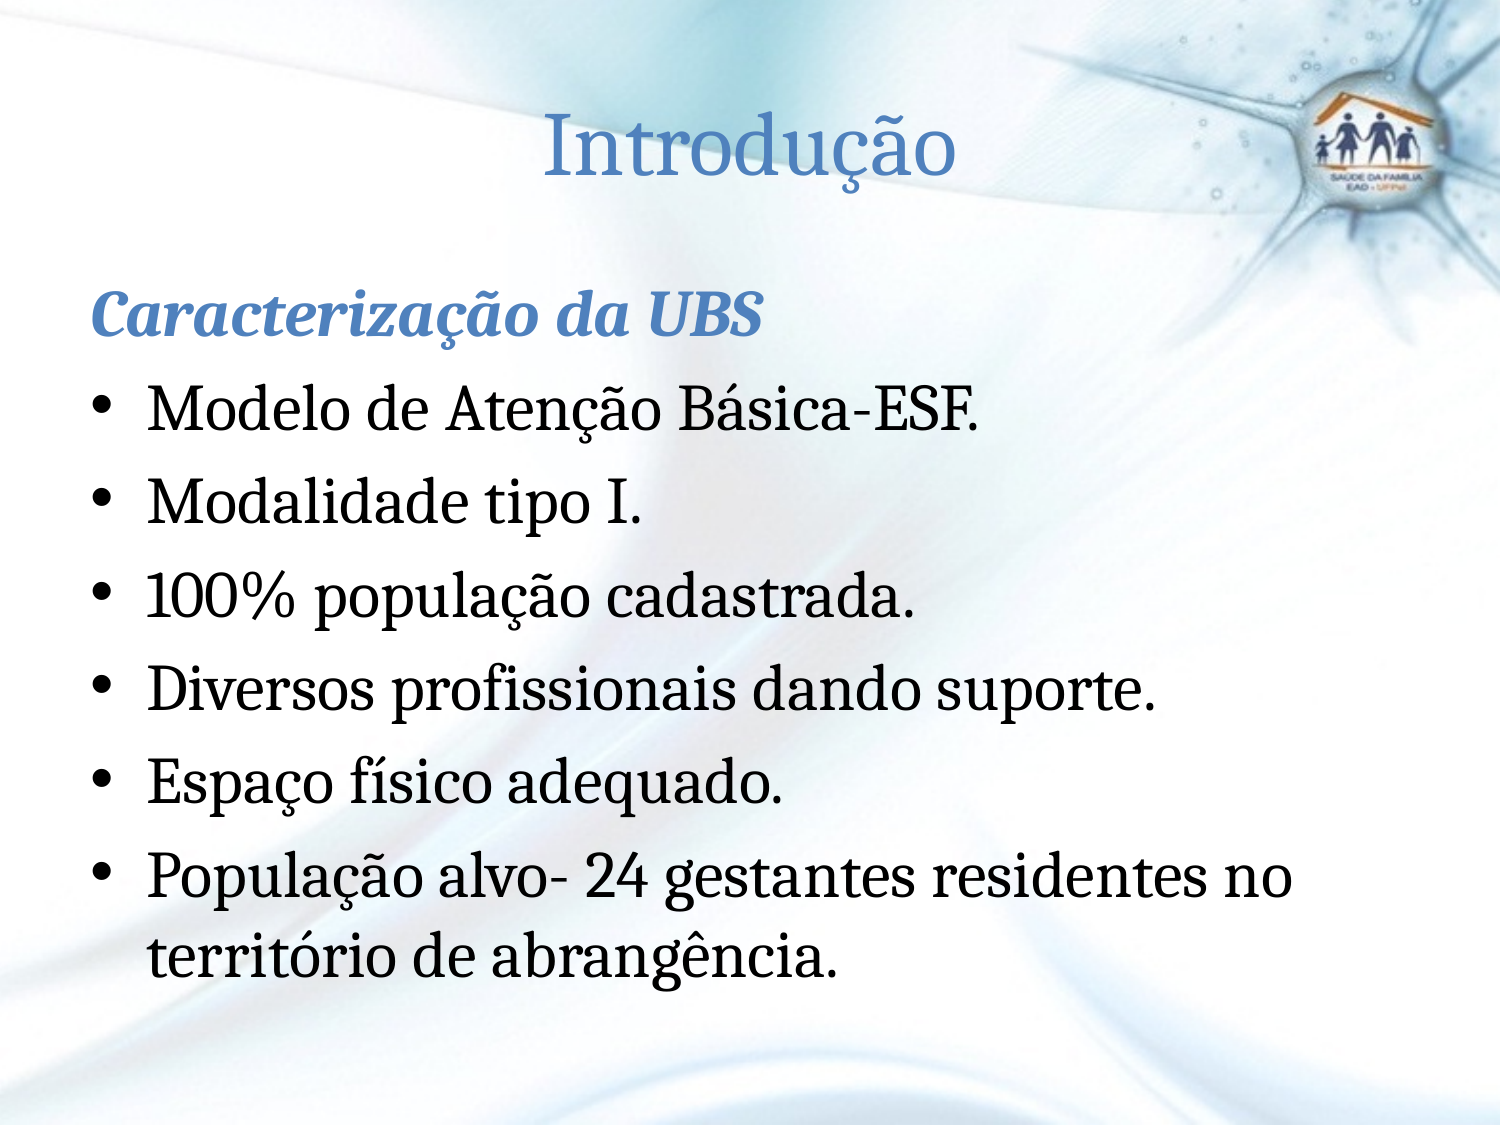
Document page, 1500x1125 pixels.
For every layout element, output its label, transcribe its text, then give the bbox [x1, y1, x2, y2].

picture [0, 0, 1500, 1125]
list Caracterização da UBS Modelo de Atenção Básica-ESF. Modalidade tipo I. 100% população cadastrada. Diversos profissionais dando suporte. Espaço físico adequado. População alvo- 24 gestantes residentes no território de abrangência. [75, 262, 1425, 1005]
title Introdução [75, 45, 1425, 233]
